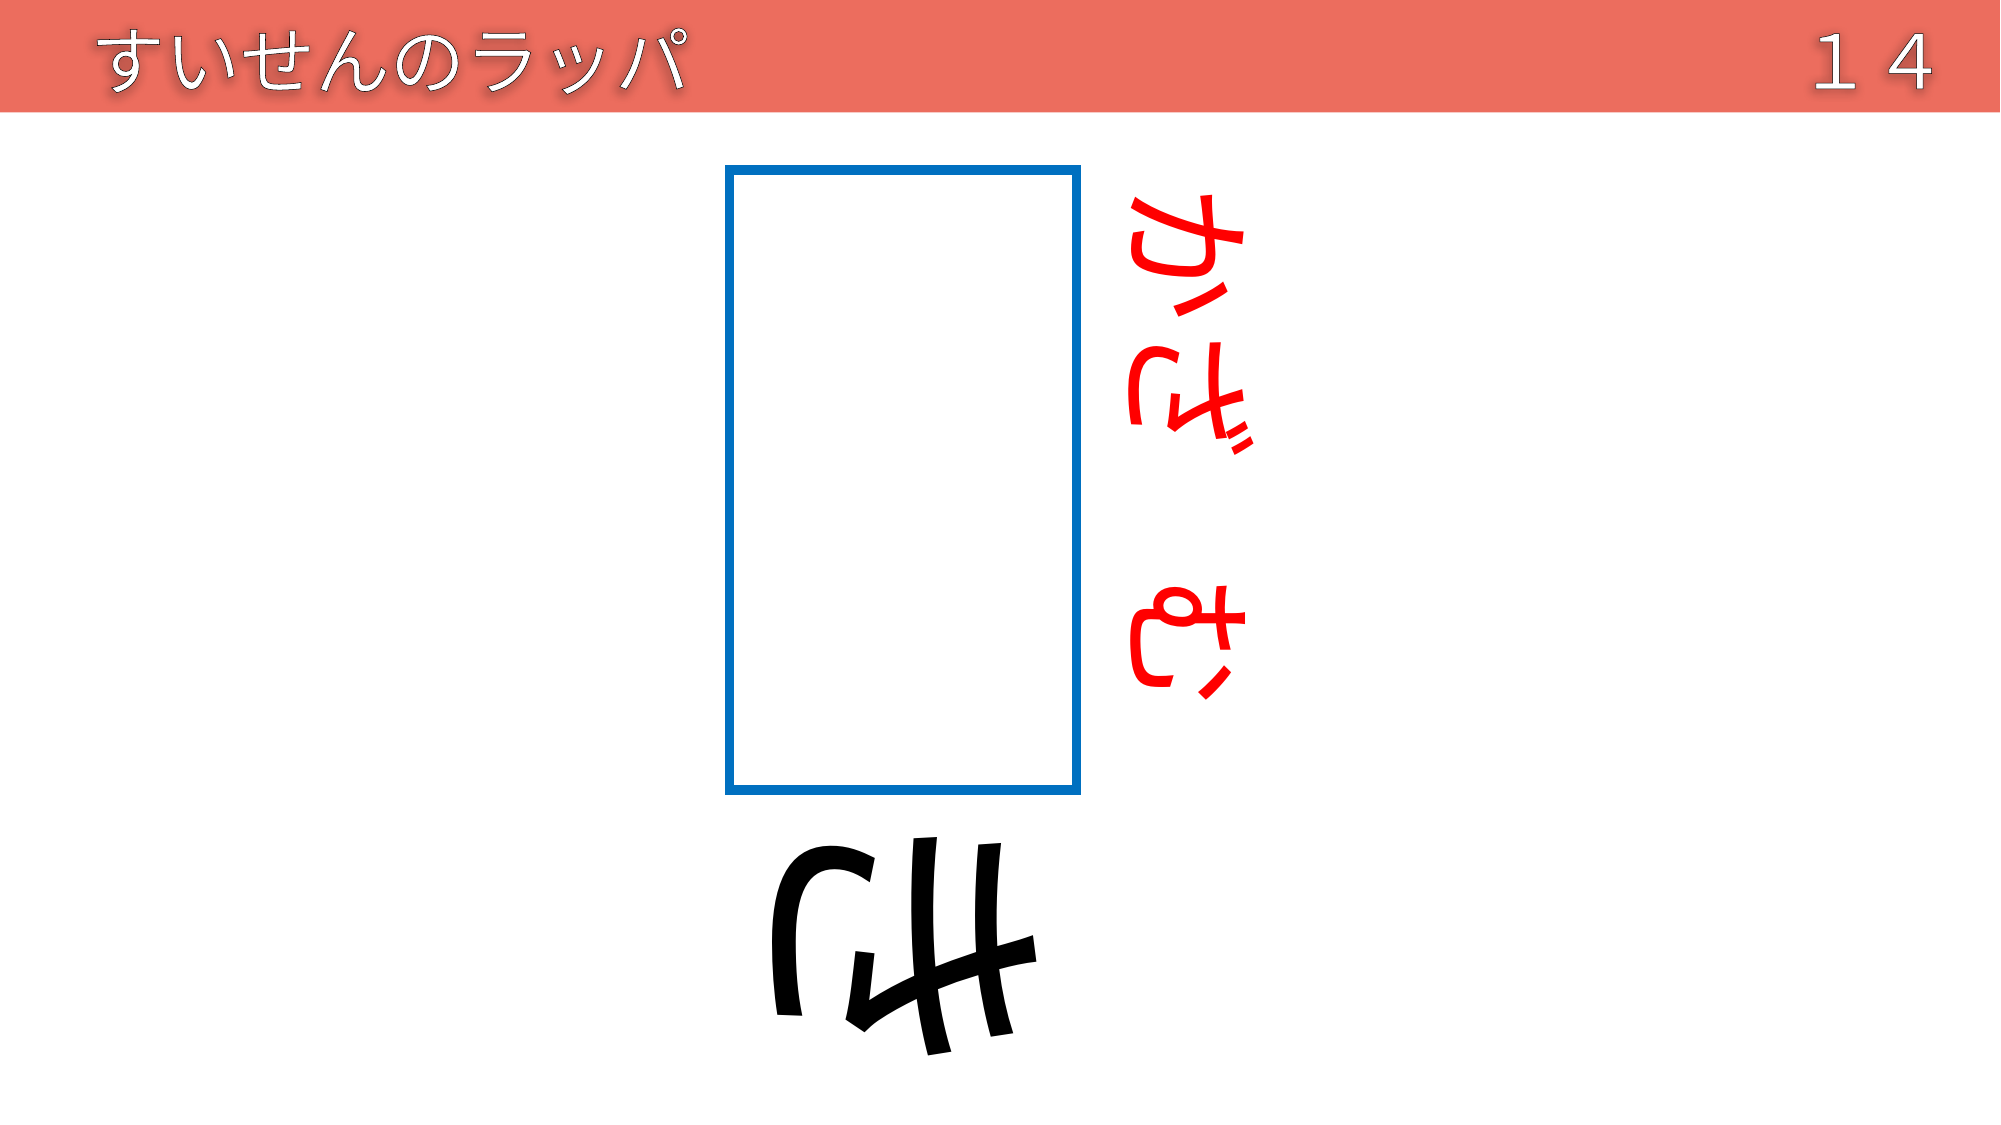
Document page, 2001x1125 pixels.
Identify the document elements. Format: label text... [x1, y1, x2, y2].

text_box 風向き [698, 147, 1108, 1125]
text_box む [1083, 559, 1281, 714]
text_box すいせんのラッパ [75, 6, 1020, 112]
text_box かざ [1083, 170, 1281, 463]
text_box [0, 0, 2000, 113]
text_box [729, 169, 1077, 791]
text_box １４ [1782, 6, 1963, 112]
